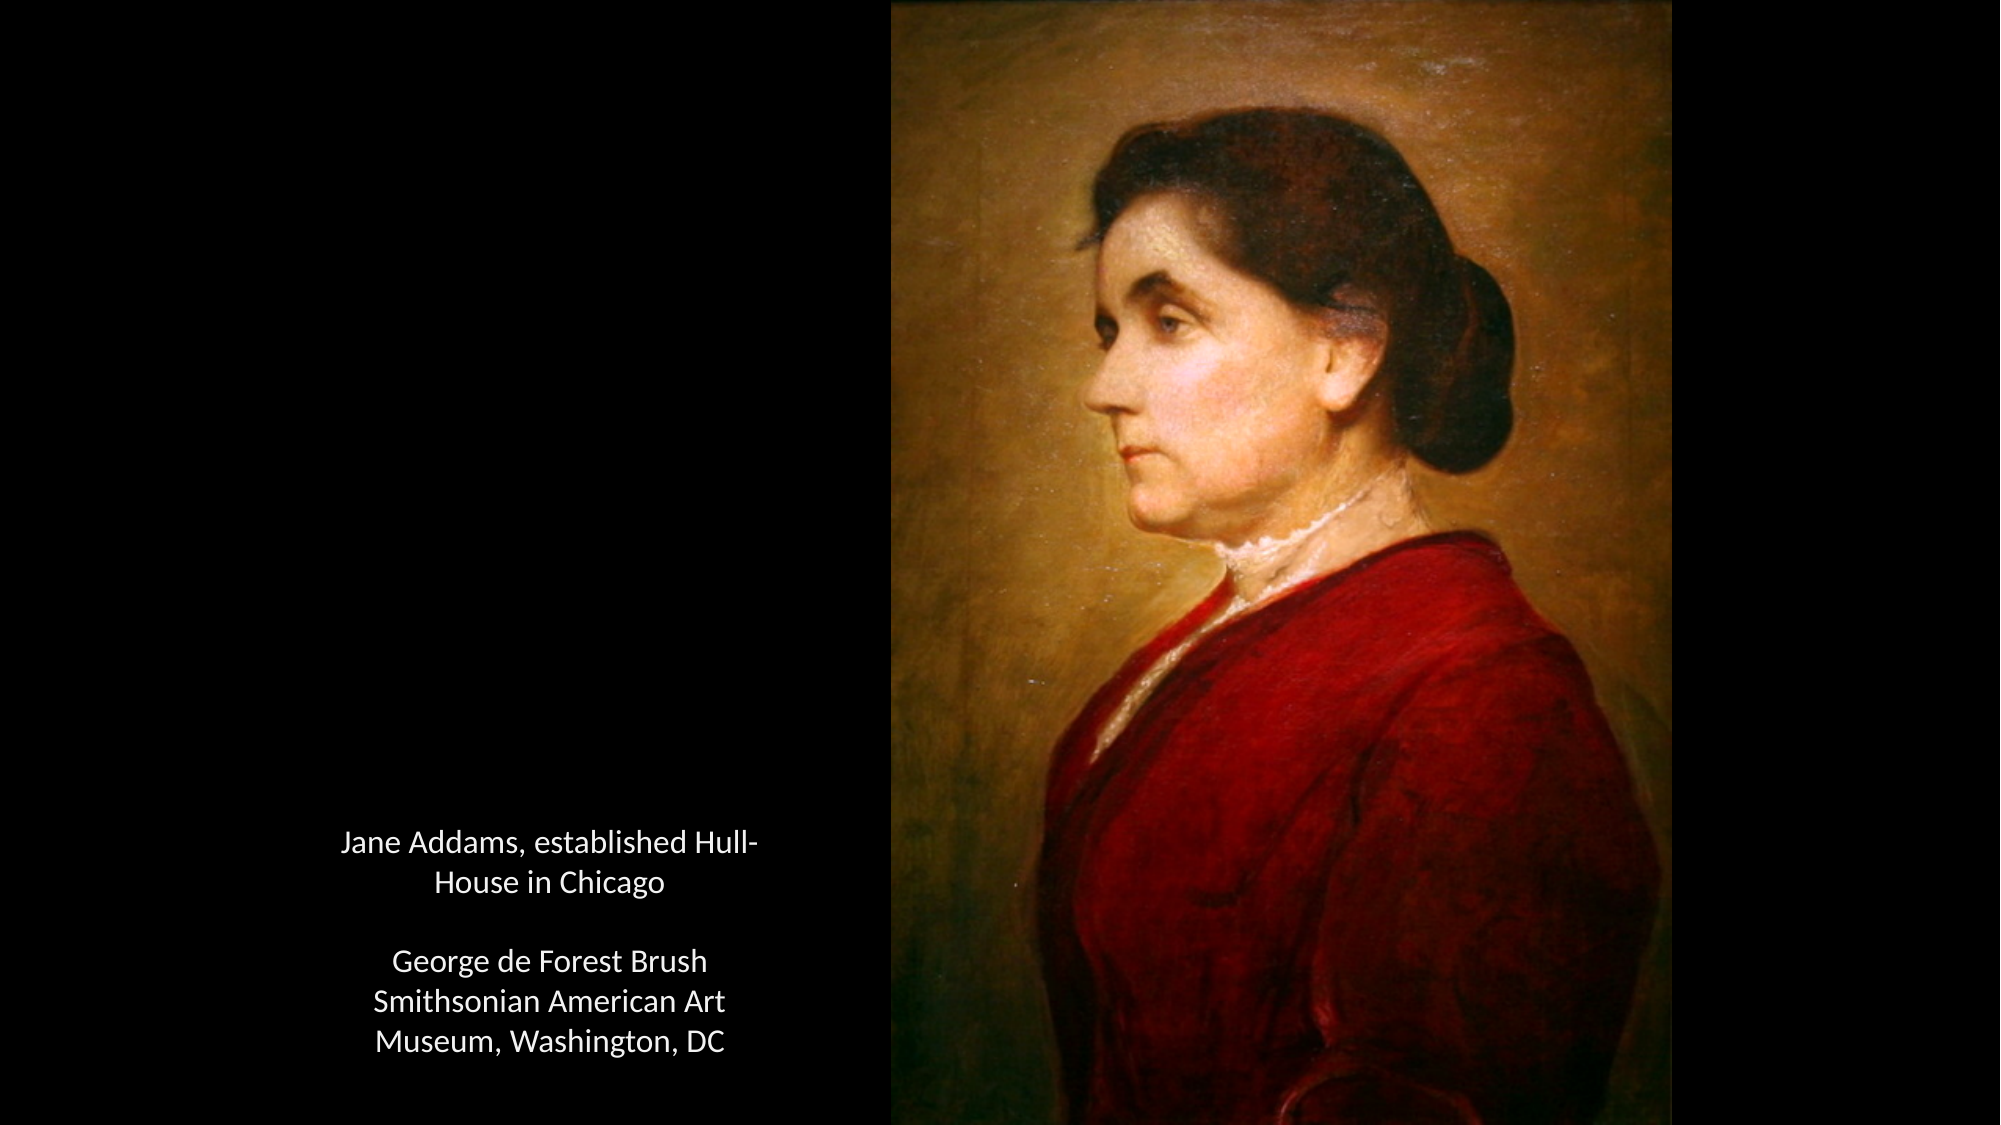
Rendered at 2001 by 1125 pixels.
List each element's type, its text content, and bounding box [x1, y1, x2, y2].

text_box Jane Addams, established Hull-House in Chicago George de Forest Brush Smithsonian American Art Museum, Washington, DC [300, 812, 800, 1067]
picture [891, 0, 1672, 1125]
